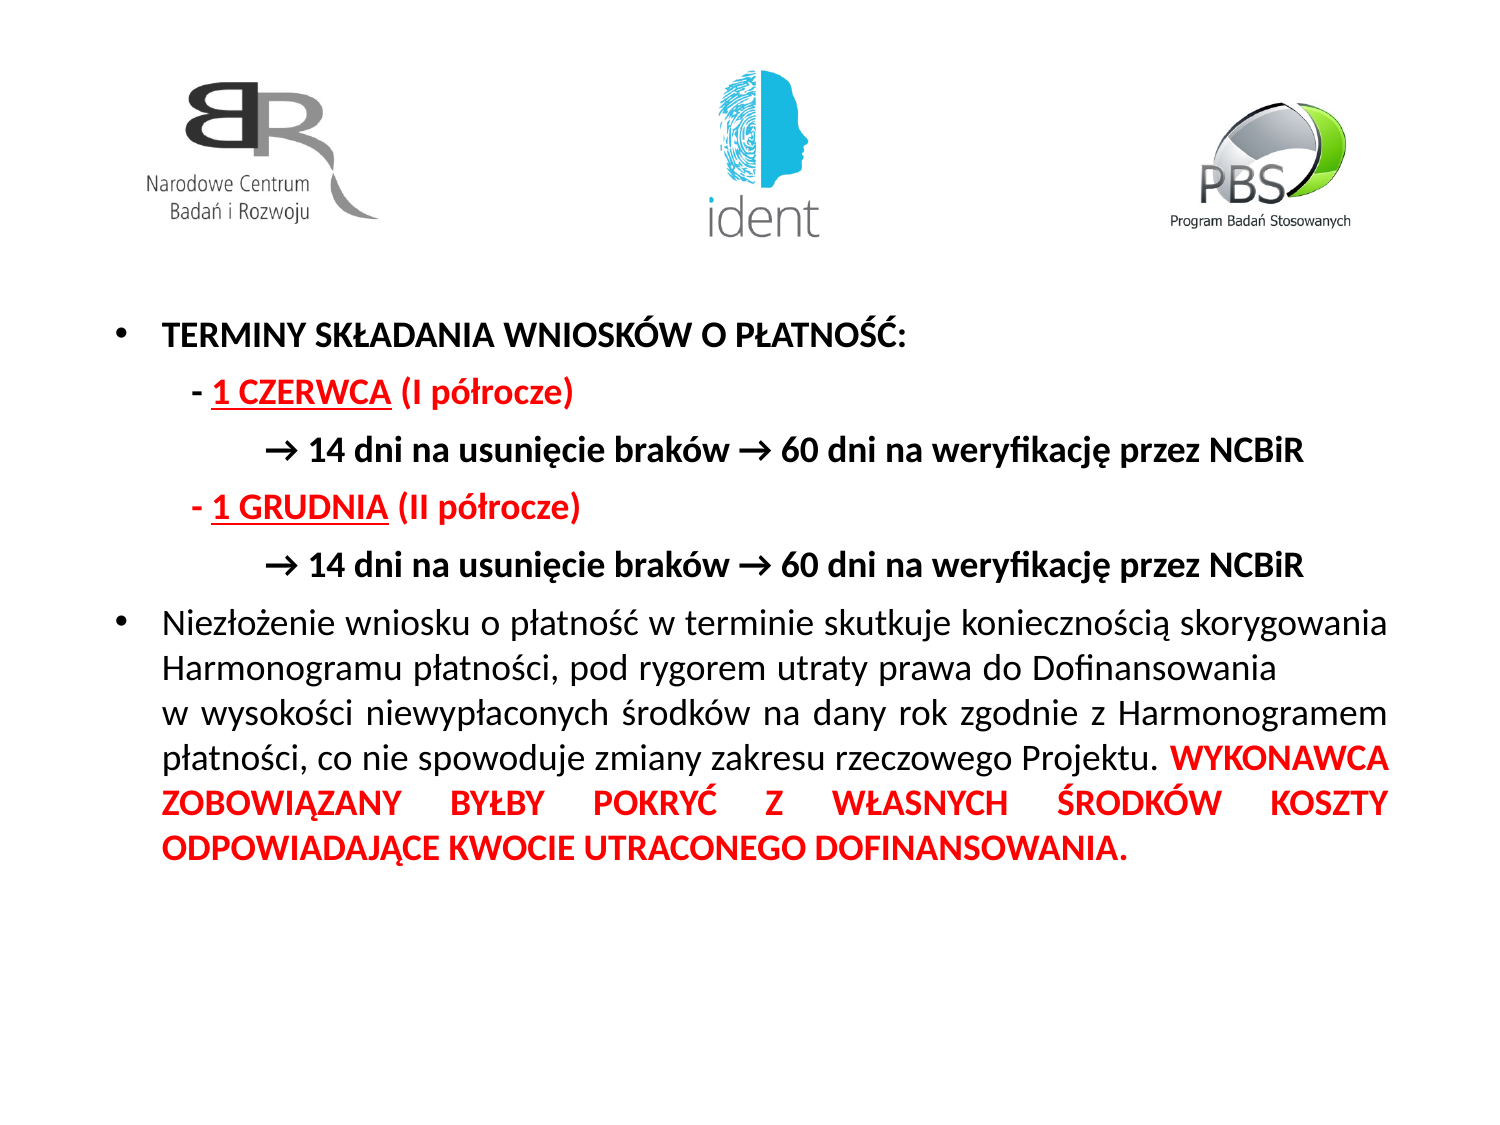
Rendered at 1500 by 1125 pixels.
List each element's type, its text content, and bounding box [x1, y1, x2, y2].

picture [1158, 64, 1358, 243]
text_box [70, 66, 1404, 255]
picture [700, 64, 825, 242]
picture [147, 82, 379, 225]
text_box TERMINY SKŁADANIA WNIOSKÓW O PŁATNOŚĆ: - 1 CZERWCA (I półrocze) → 14 dni na usunięcie braków → 60 dni na weryfikację przez NCBiR - 1 GRUDNIA (II półrocze) → 14 dni na usunięcie braków → 60 dni na weryfikację przez NCBiR Niezłożenie wniosku o płatność w terminie skutkuje koniecznością skorygowania Harmonogramu płatności, pod rygorem utraty prawa do Dofinansowania w wysokości niewypłaconych środków na dany rok zgodnie z Harmonogramem płatności, co nie spowoduje zmiany zakresu rzeczowego Projektu. WYKONAWCA ZOBOWIĄZANY BYŁBY POKRYĆ Z WŁASNYCH ŚRODKÓW KOSZTY ODPOWIADAJĄCE KWOCIE UTRACONEGO DOFINANSOWANIA. [100, 302, 1405, 875]
